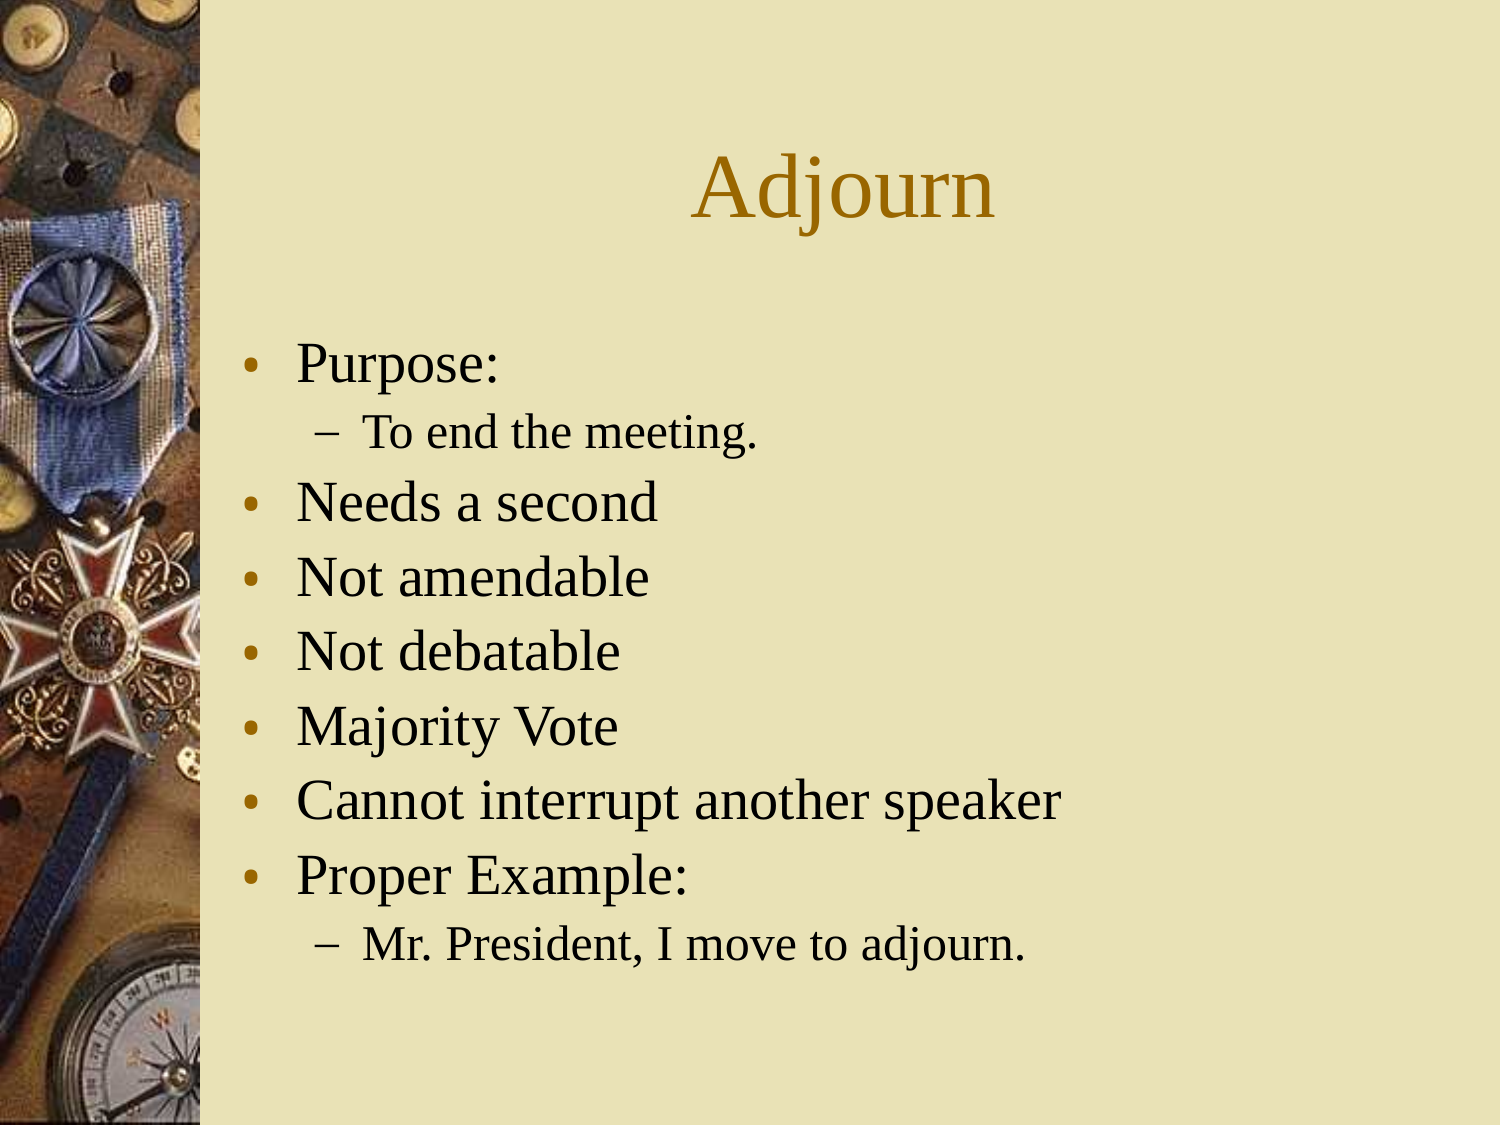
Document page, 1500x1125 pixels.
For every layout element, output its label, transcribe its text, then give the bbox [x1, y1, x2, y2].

title Adjourn [225, 87, 1463, 275]
list Purpose: To end the meeting. Needs a second Not amendable Not debatable Majority Vote Cannot interrupt another speaker Proper Example: Mr. President, I move to adjourn. [225, 324, 1475, 1000]
picture [0, 0, 200, 1125]
